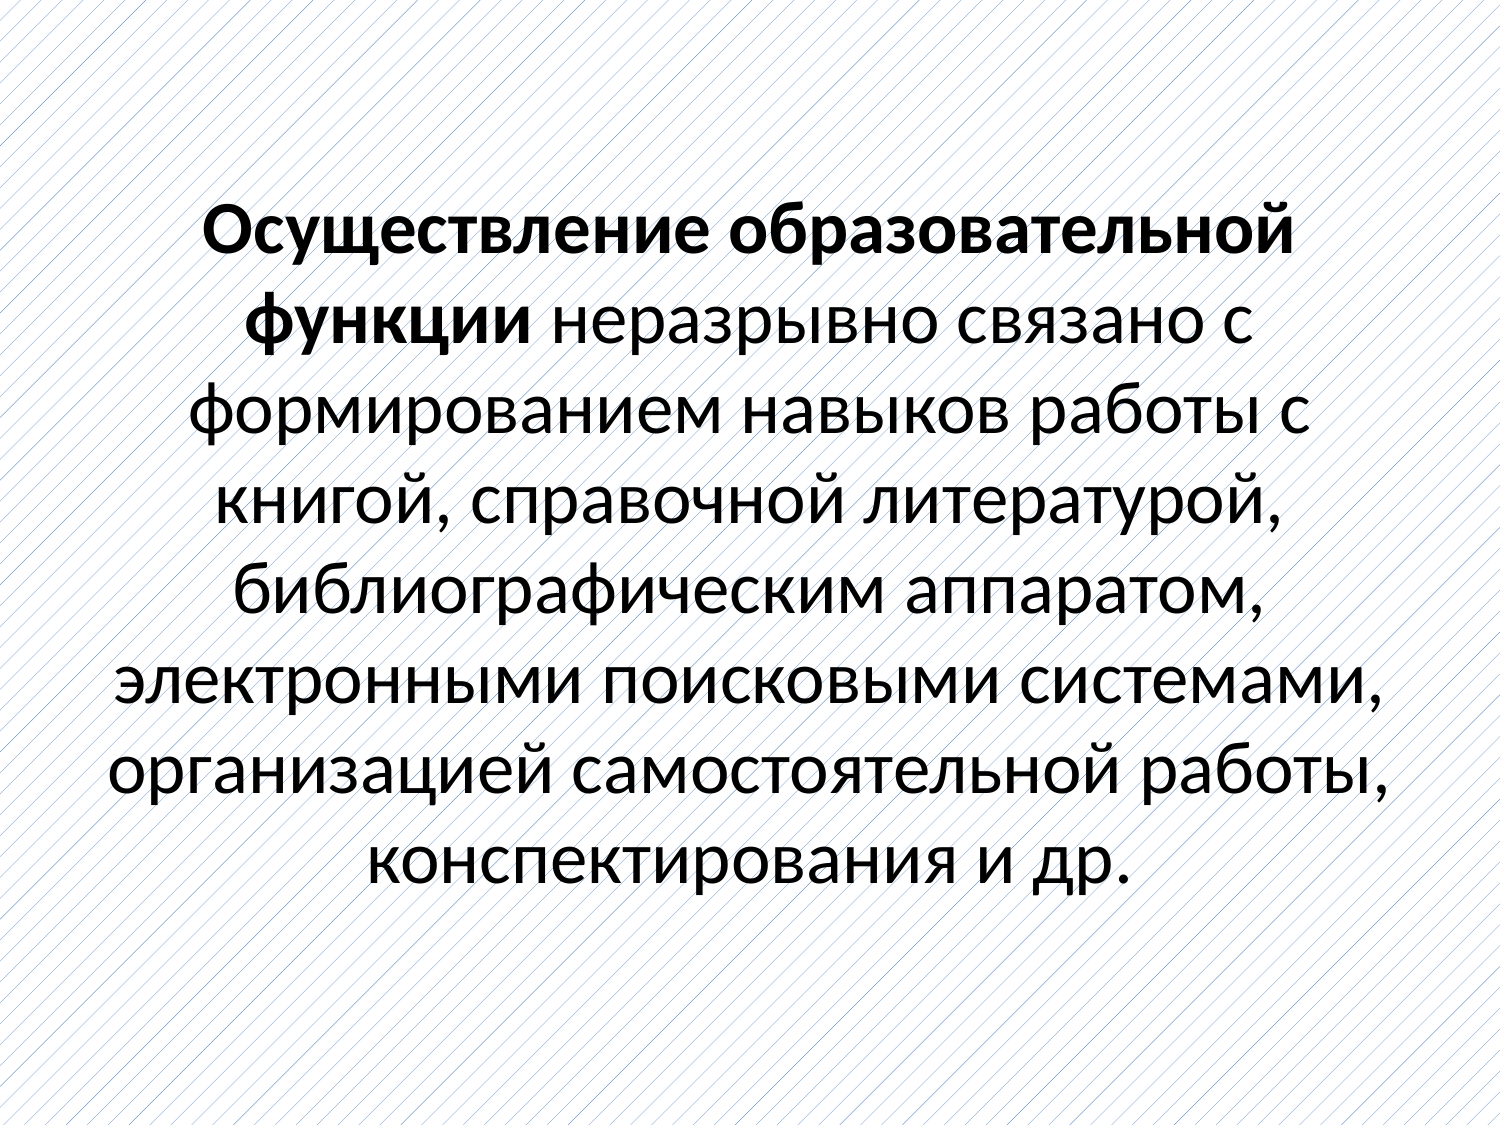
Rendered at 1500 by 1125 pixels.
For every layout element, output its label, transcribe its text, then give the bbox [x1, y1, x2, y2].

title Осуществление образовательной функции неразрывно связано с формированием навыков работы с книгой, справочной литературой, библиографическим аппаратом, электронными поисковыми системами, организацией самостоятельной работы, конспектирования и др. [75, 45, 1425, 1012]
